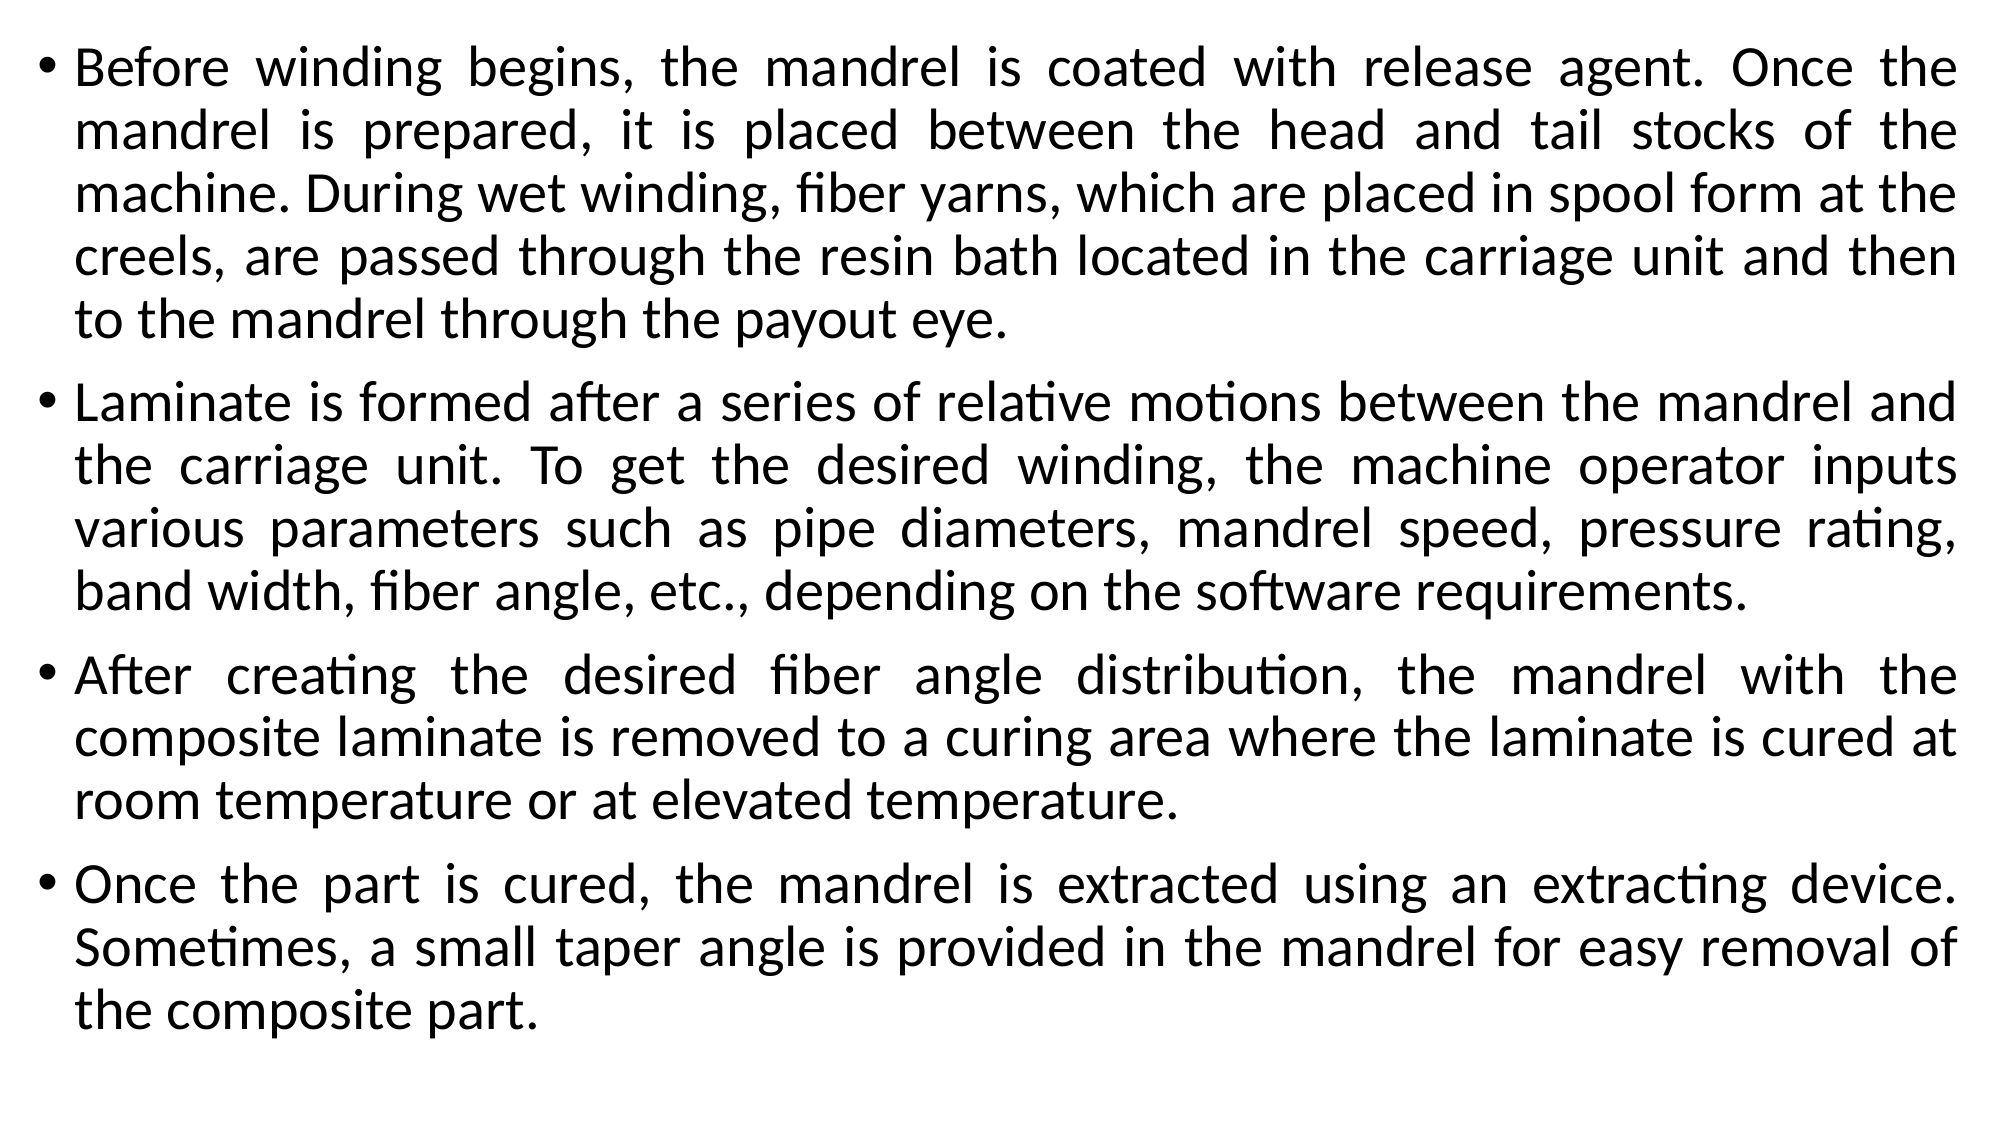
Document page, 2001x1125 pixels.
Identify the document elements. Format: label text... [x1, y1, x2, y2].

list Before winding begins, the mandrel is coated with release agent. Once the mandrel is prepared, it is placed between the head and tail stocks of the machine. During wet winding, fiber yarns, which are placed in spool form at the creels, are passed through the resin bath located in the carriage unit and then to the mandrel through the payout eye. Laminate is formed after a series of relative motions between the mandrel and the carriage unit. To get the desired winding, the machine operator inputs various parameters such as pipe diameters, mandrel speed, pressure rating, band width, fiber angle, etc., depending on the software requirements. After creating the desired fiber angle distribution, the mandrel with the composite laminate is removed to a curing area where the laminate is cured at room temperature or at elevated temperature. Once the part is cured, the mandrel is extracted using an extracting device. Sometimes, a small taper angle is provided in the mandrel for easy removal of the composite part. [22, 29, 1975, 1089]
